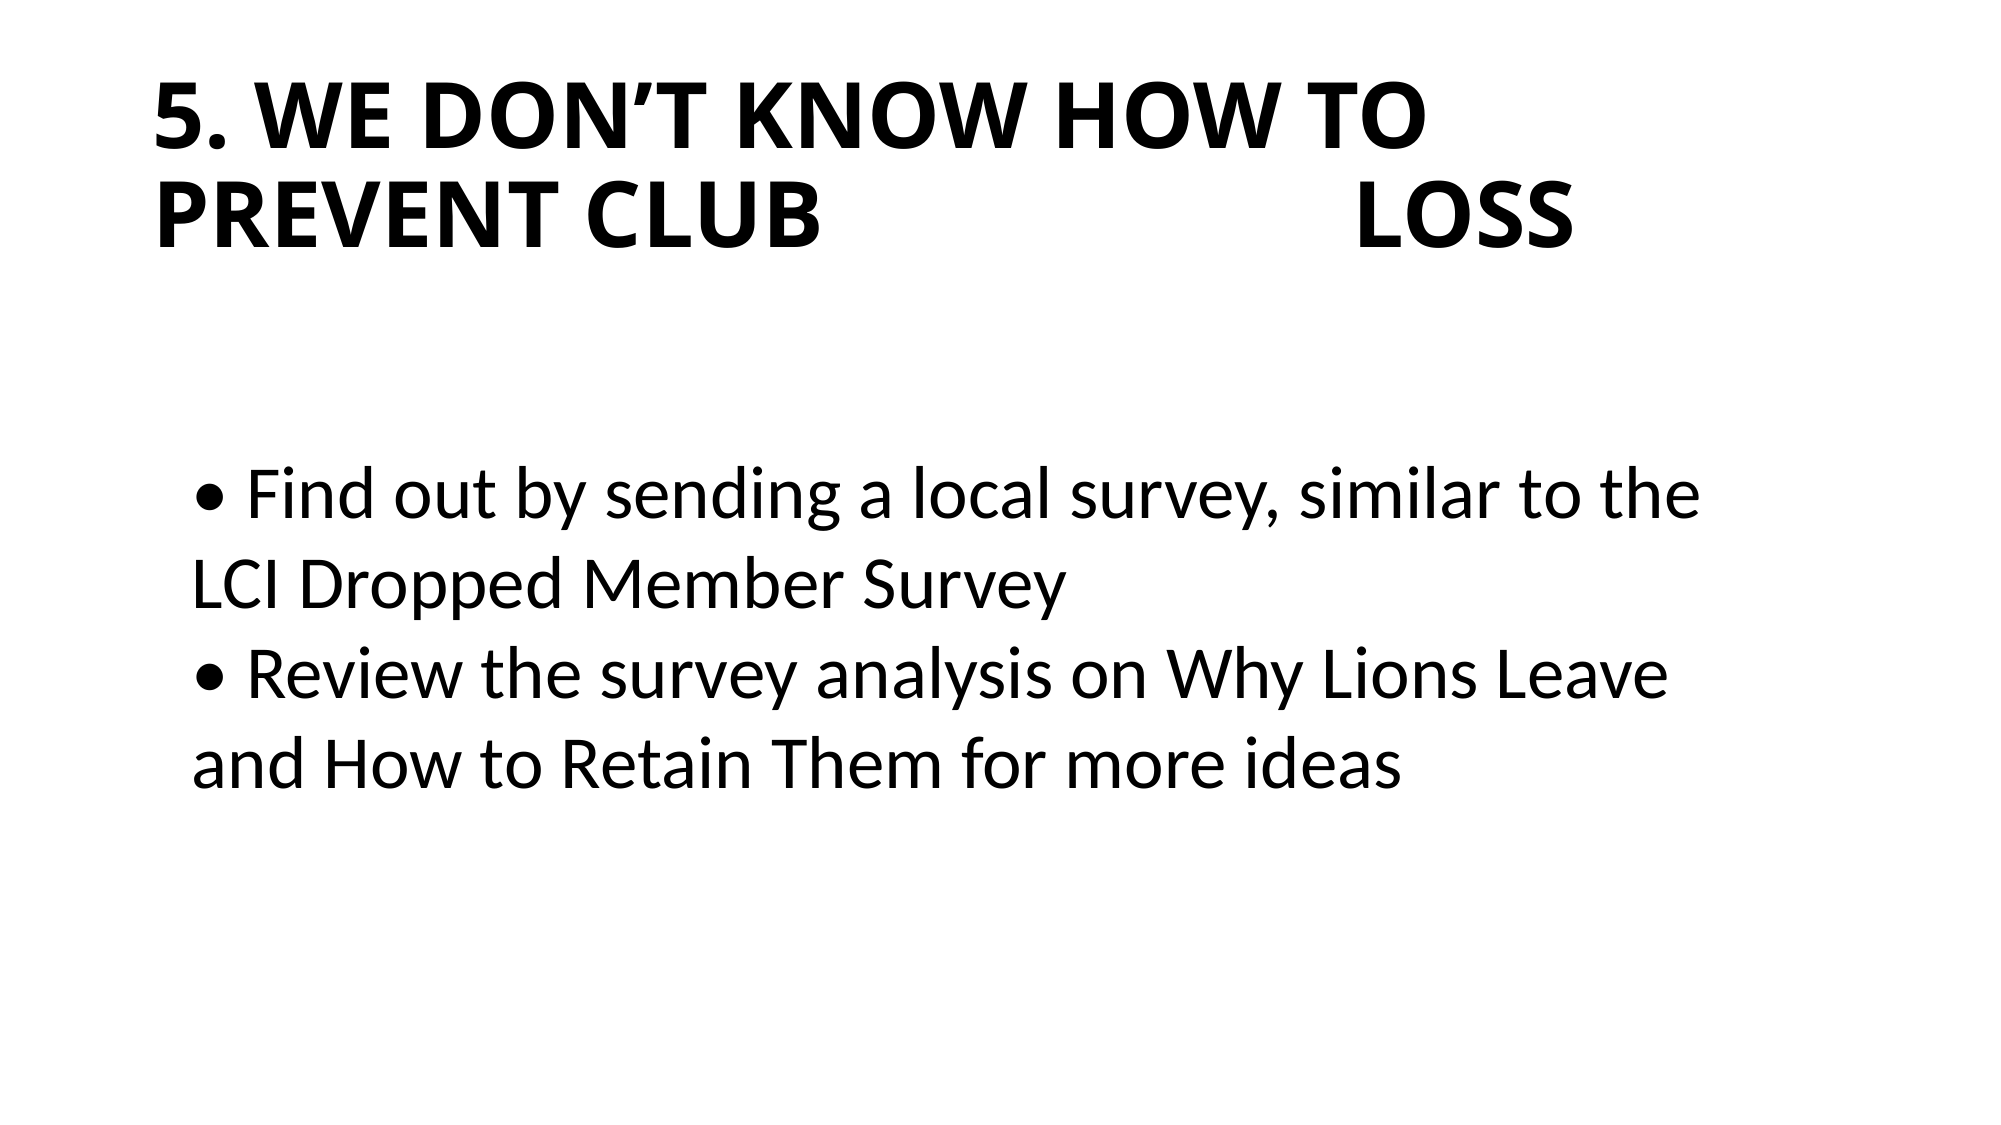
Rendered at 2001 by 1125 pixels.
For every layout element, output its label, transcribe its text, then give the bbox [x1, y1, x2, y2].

title 5. WE DON’T KNOW HOW TO PREVENT CLUB LOSS [137, 59, 1863, 278]
text_box • Find out by sending a local survey, similar to the LCI Dropped Member Survey • Review the survey analysis on Why Lions Leave and How to Retain Them for more ideas [176, 346, 1770, 901]
